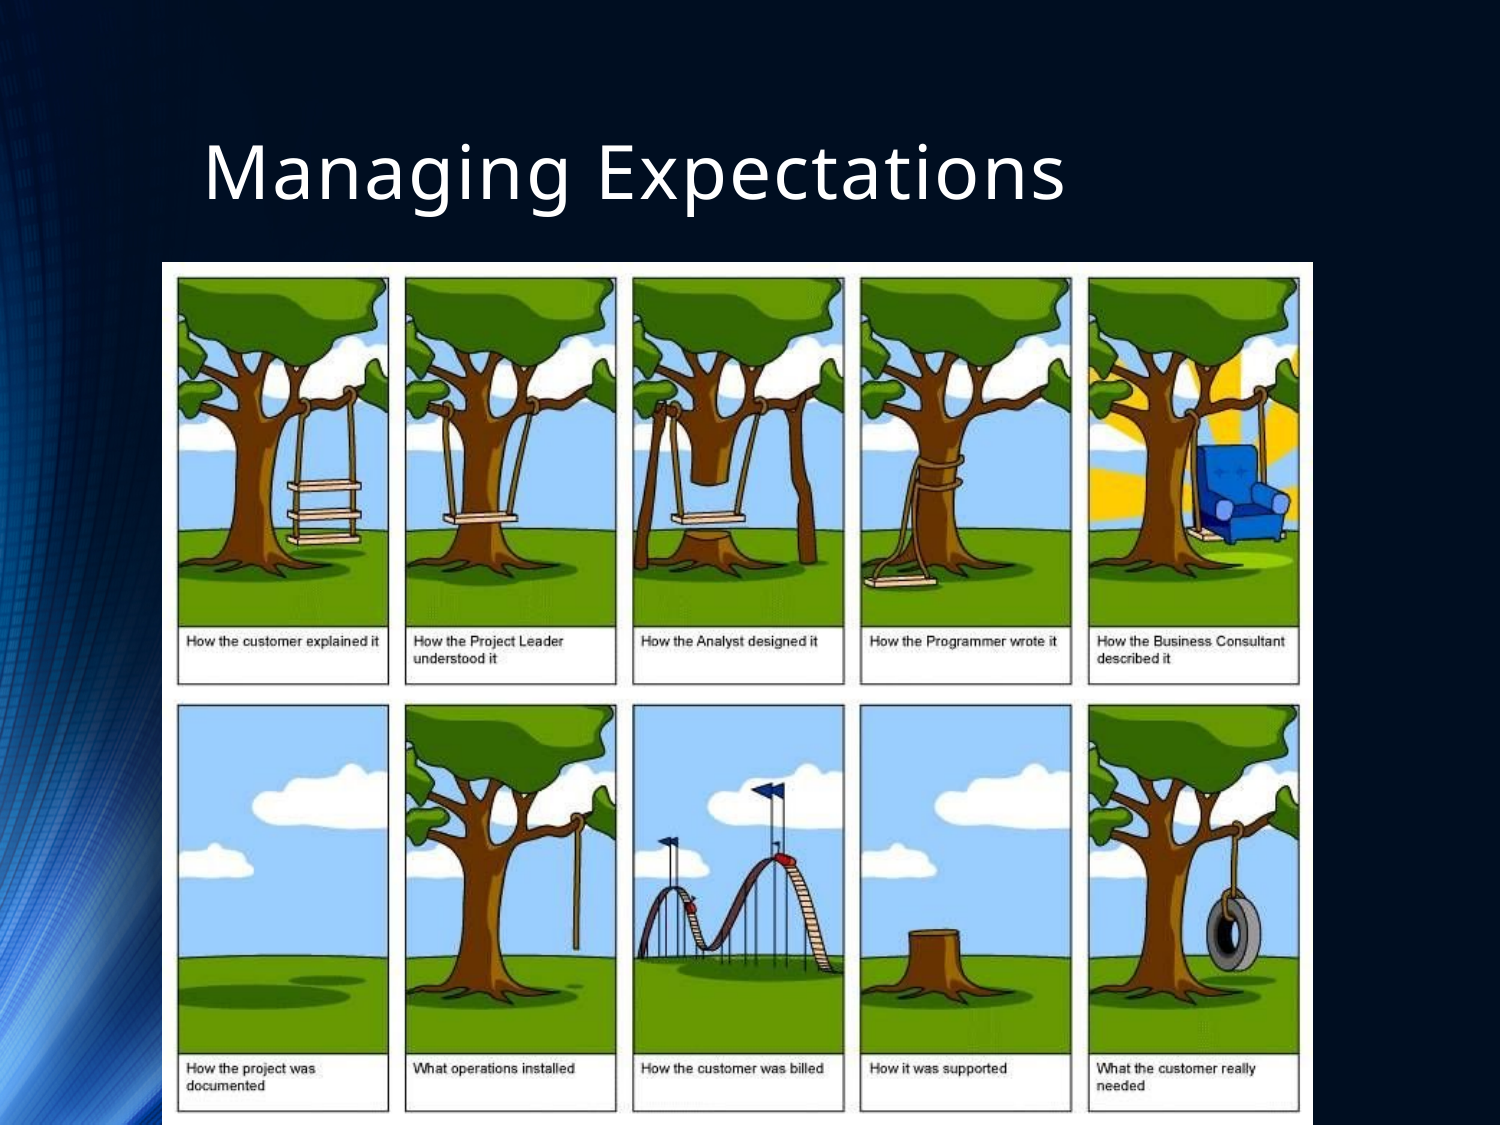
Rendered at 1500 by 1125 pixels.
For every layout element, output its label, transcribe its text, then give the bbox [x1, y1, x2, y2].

title Managing Expectations [187, 62, 1313, 262]
picture [0, 0, 1500, 1125]
